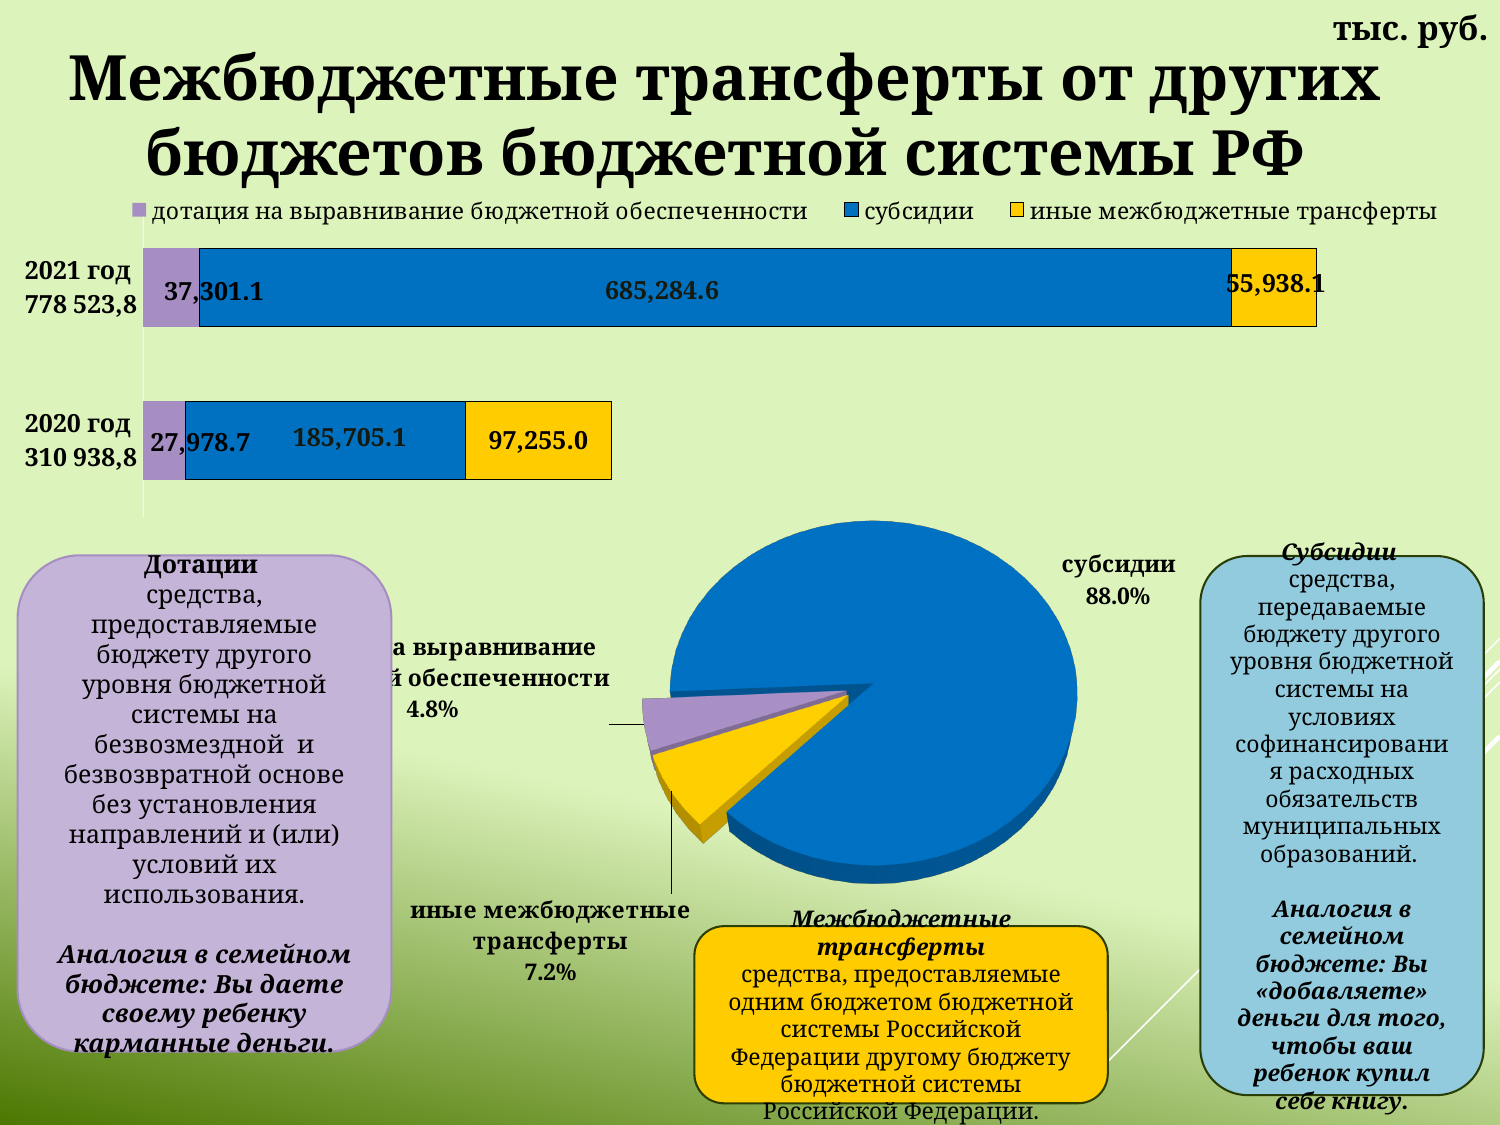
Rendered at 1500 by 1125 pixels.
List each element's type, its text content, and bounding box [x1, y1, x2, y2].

title Межбюджетные трансферты от других бюджетов бюджетной системы РФ [0, 30, 1469, 188]
text_box Дотации средства, предоставляемые бюджету другого уровня бюджетной системы на безвозмездной и безвозвратной основе без установления направлений и (или) условий их использования. Аналогия в семейном бюджете: Вы даете своему ребенку карманные деньги. [16, 610, 393, 1053]
text_box Межбюджетные трансферты средства, предоставляемые одним бюджетом бюджетной системы Российской Федерации другому бюджету бюджетной системы Российской Федерации. [693, 988, 1109, 1105]
text_box Субсидии средства, передаваемые бюджету другого уровня бюджетной системы на условиях софинансирования расходных обязательств муниципальных образований. Аналогия в семейном бюджете: Вы «добавляете» деньги для того, чтобы ваш ребенок купил себе книгу. [1199, 988, 1485, 1097]
text_box тыс. руб. [1318, 0, 1500, 55]
chart [0, 188, 1500, 988]
